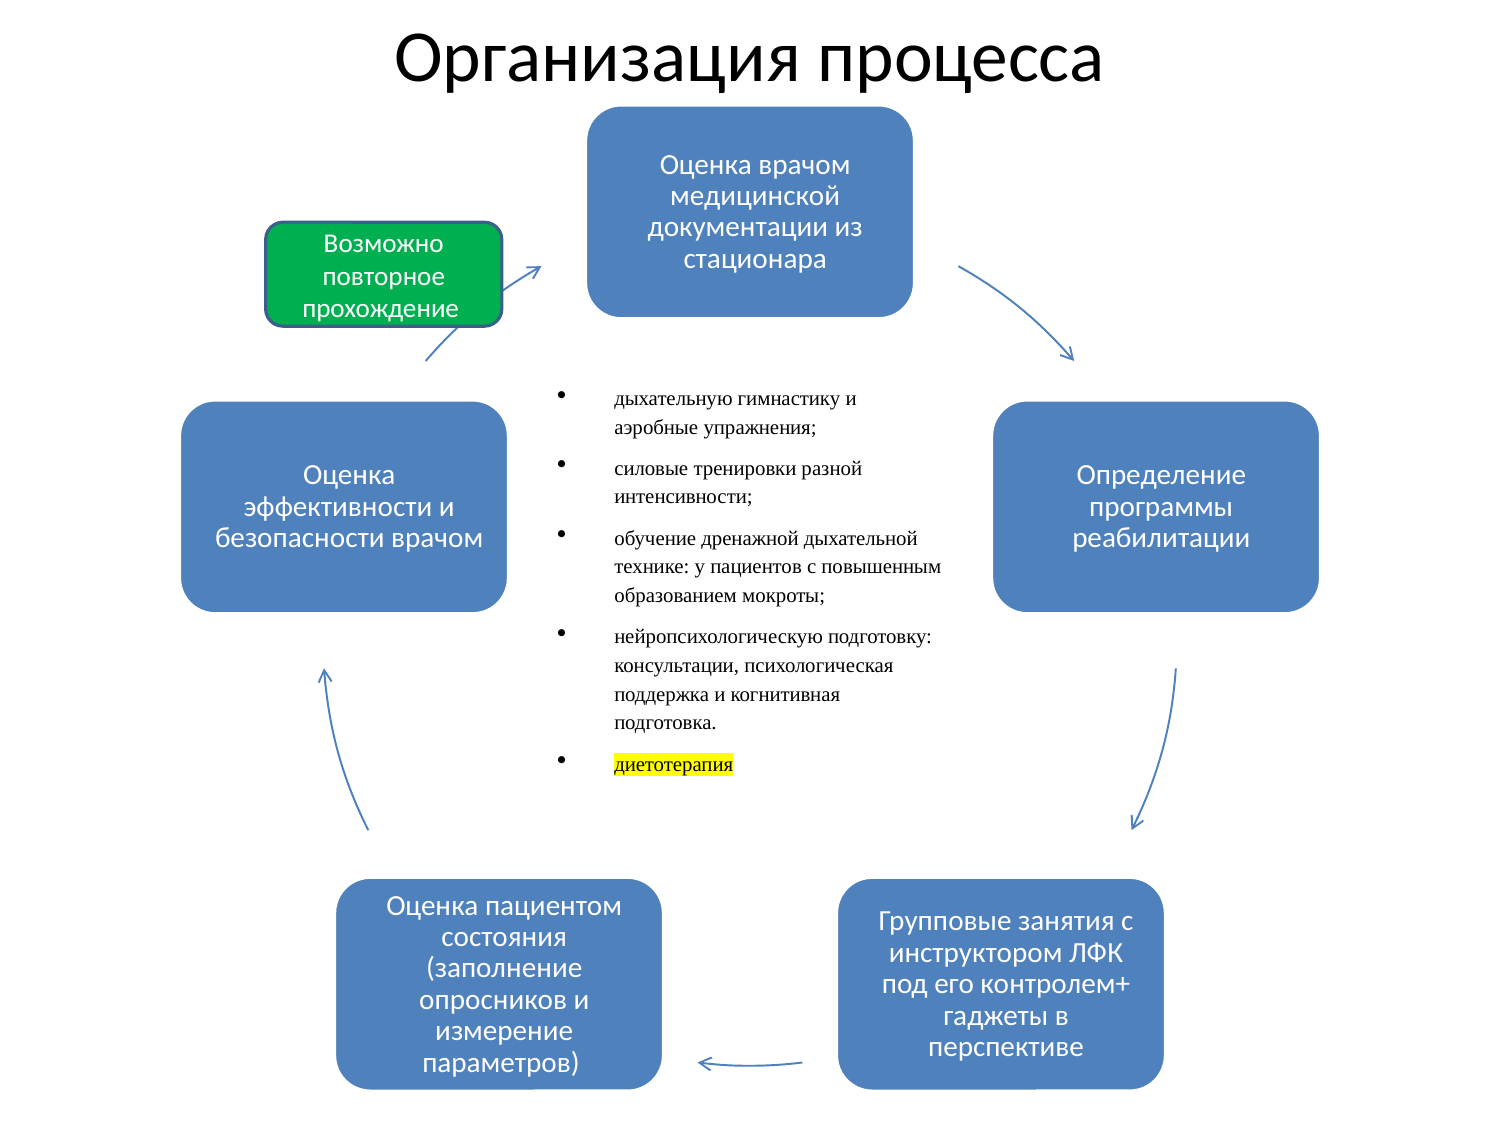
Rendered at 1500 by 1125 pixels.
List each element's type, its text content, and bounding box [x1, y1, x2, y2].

title Организация процесса [75, 0, 1425, 96]
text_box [0, 103, 1500, 1107]
